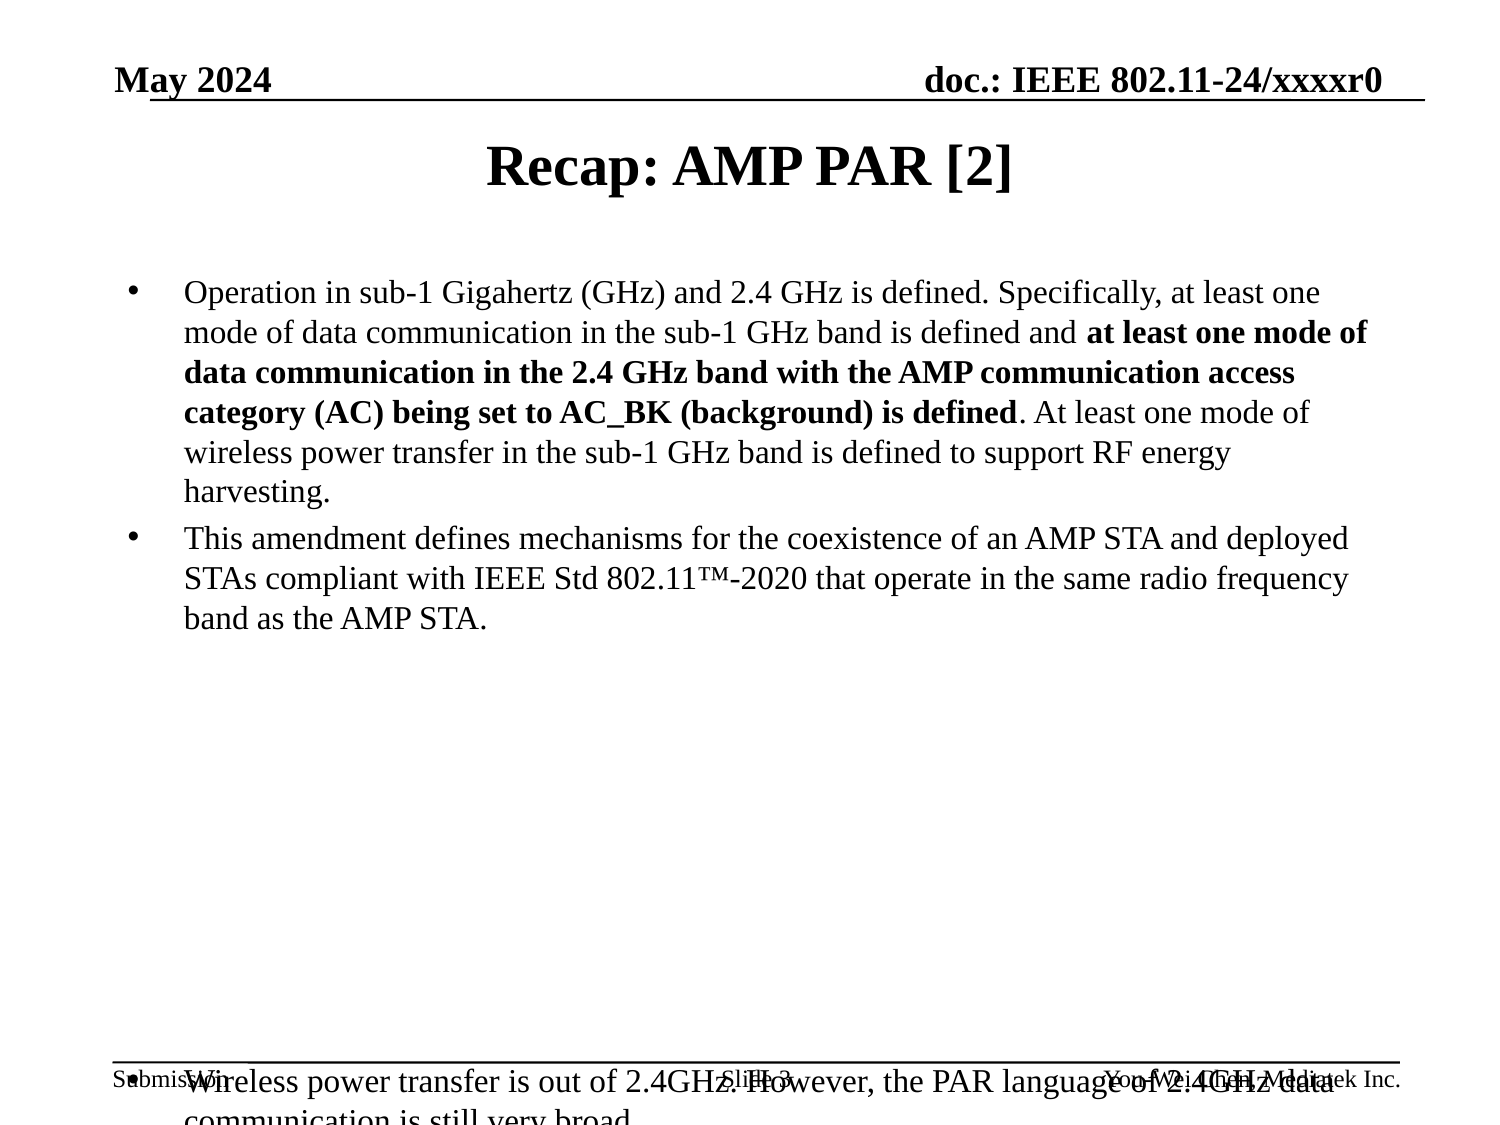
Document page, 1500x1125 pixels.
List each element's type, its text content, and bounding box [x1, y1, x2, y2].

title Recap: AMP PAR [2] [112, 112, 1388, 213]
slide_number Slide 3 [712, 1061, 800, 1093]
footer You-Wei Chen, Mediatek Inc. [1098, 1061, 1402, 1093]
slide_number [114, 54, 274, 101]
list Operation in sub-1 Gigahertz (GHz) and 2.4 GHz is defined. Specifically, at least one mode of data communication in the sub-1 GHz band is defined and at least one mode of data communication in the 2.4 GHz band with the AMP communication access category (AC) being set to AC_BK (background) is defined. At least one mode of wireless power transfer in the sub-1 GHz band is defined to support RF energy harvesting. This amendment defines mechanisms for the coexistence of an AMP STA and deployed STAs compliant with IEEE Std 802.11™-2020 that operate in the same radio frequency band as the AMP STA. Wireless power transfer is out of 2.4GHz. However, the PAR language of 2.4GHz data communication is still very broad. [112, 262, 1388, 1001]
